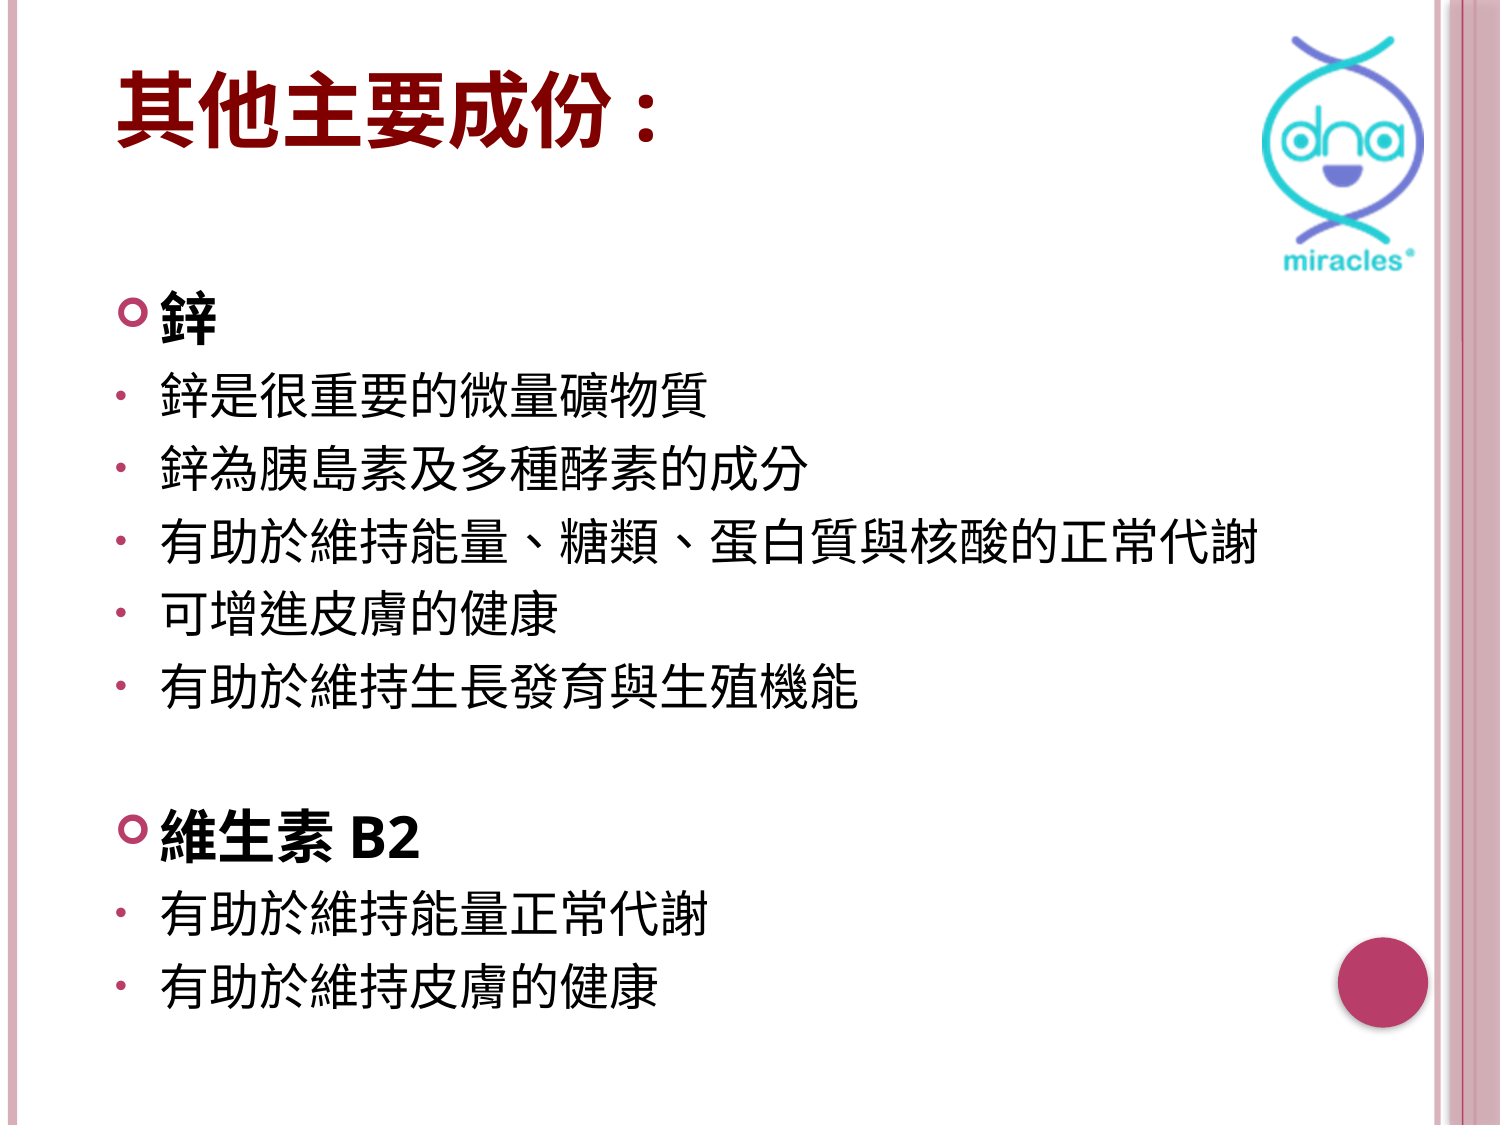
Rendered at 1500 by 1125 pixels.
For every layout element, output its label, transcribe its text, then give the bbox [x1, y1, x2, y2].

picture [1261, 11, 1424, 298]
title 其他主要成份: [99, 24, 1019, 166]
list 鋅 鋅是很重要的微量礦物質 鋅為胰島素及多種酵素的成分 有助於維持能量、糖類、蛋白質與核酸的正常代謝 可增進皮膚的健康 有助於維持生長發育與生殖機能 維生素B2 有助於維持能量正常代謝 有助於維持皮膚的健康 [99, 274, 1402, 1125]
